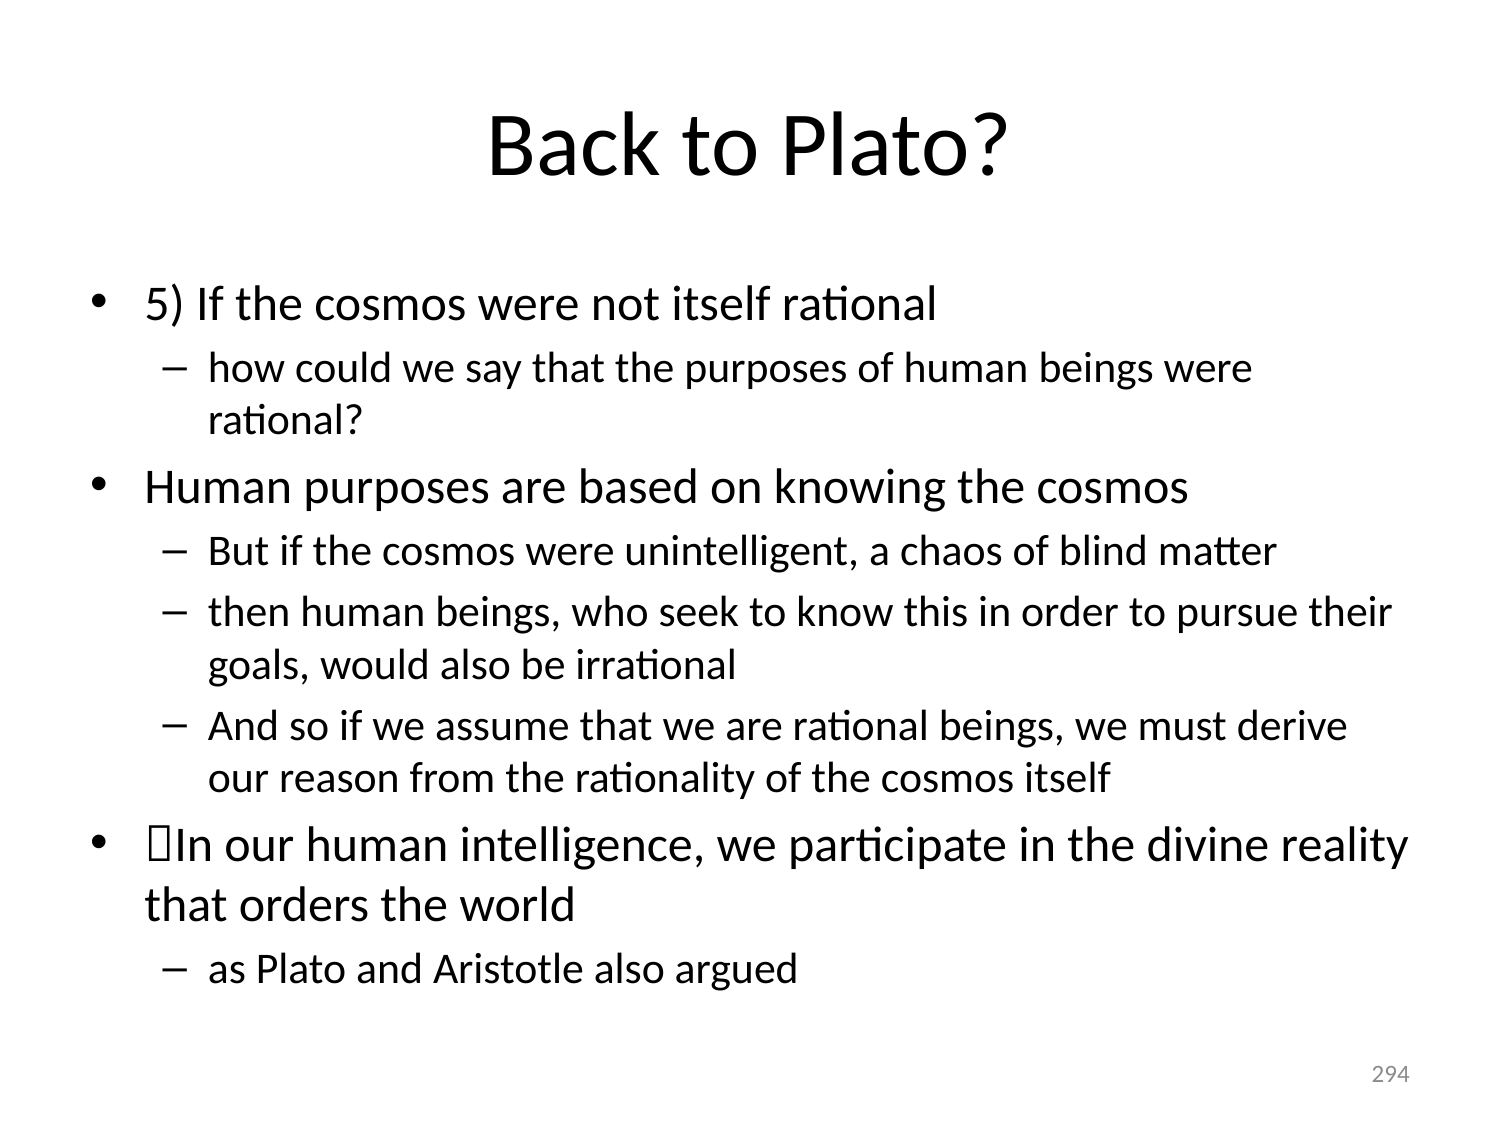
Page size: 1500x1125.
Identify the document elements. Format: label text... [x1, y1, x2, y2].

title Back to Plato? [75, 45, 1425, 233]
list 5) If the cosmos were not itself rational how could we say that the purposes of human beings were rational? Human purposes are based on knowing the cosmos But if the cosmos were unintelligent, a chaos of blind matter then human beings, who seek to know this in order to pursue their goals, would also be irrational And so if we assume that we are rational beings, we must derive our reason from the rationality of the cosmos itself In our human intelligence, we participate in the divine reality that orders the world as Plato and Aristotle also argued [75, 262, 1425, 1005]
slide_number 294 [1074, 1042, 1425, 1103]
